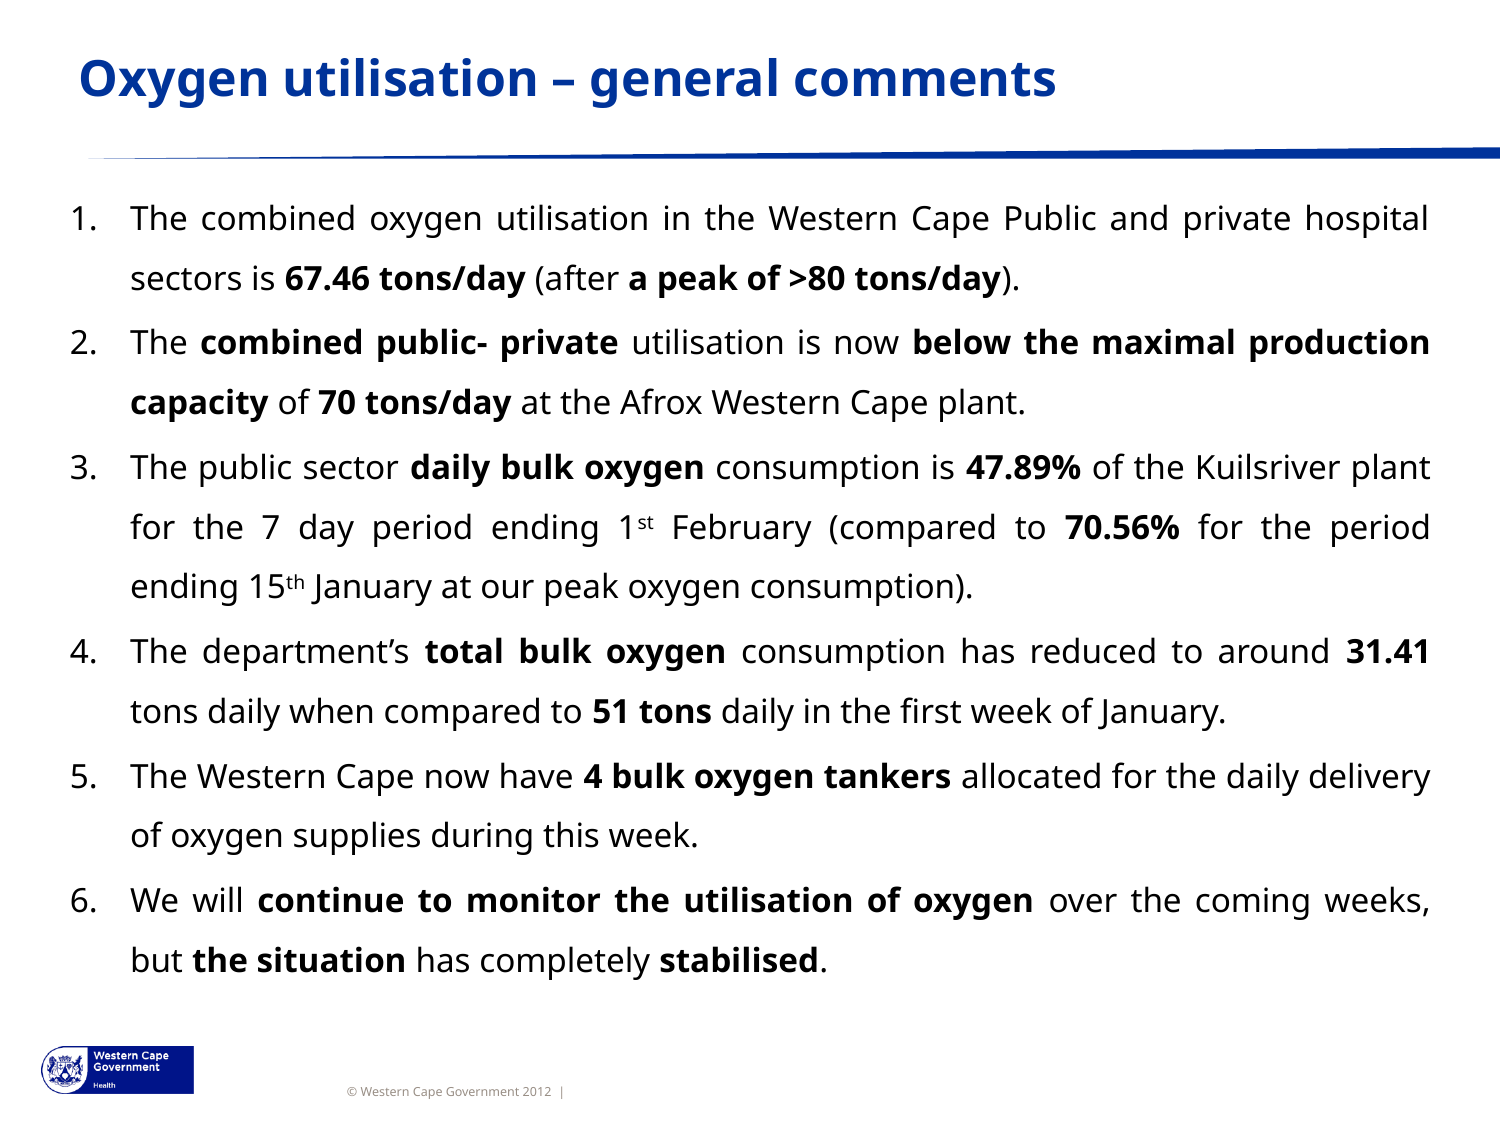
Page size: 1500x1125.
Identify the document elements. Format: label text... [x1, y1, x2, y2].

title Oxygen utilisation – general comments [66, 30, 1478, 123]
list The combined oxygen utilisation in the Western Cape Public and private hospital sectors is 67.46 tons/day (after a peak of >80 tons/day). The combined public- private utilisation is now below the maximal production capacity of 70 tons/day at the Afrox Western Cape plant. The public sector daily bulk oxygen consumption is 47.89% of the Kuilsriver plant for the 7 day period ending 1st February (compared to 70.56% for the period ending 15th January at our peak oxygen consumption). The department’s total bulk oxygen consumption has reduced to around 31.41 tons daily when compared to 51 tons daily in the first week of January. The Western Cape now have 4 bulk oxygen tankers allocated for the daily delivery of oxygen supplies during this week. We will continue to monitor the utilisation of oxygen over the coming weeks, but the situation has completely stabilised. [56, 165, 1444, 1099]
picture [41, 1046, 56, 1094]
